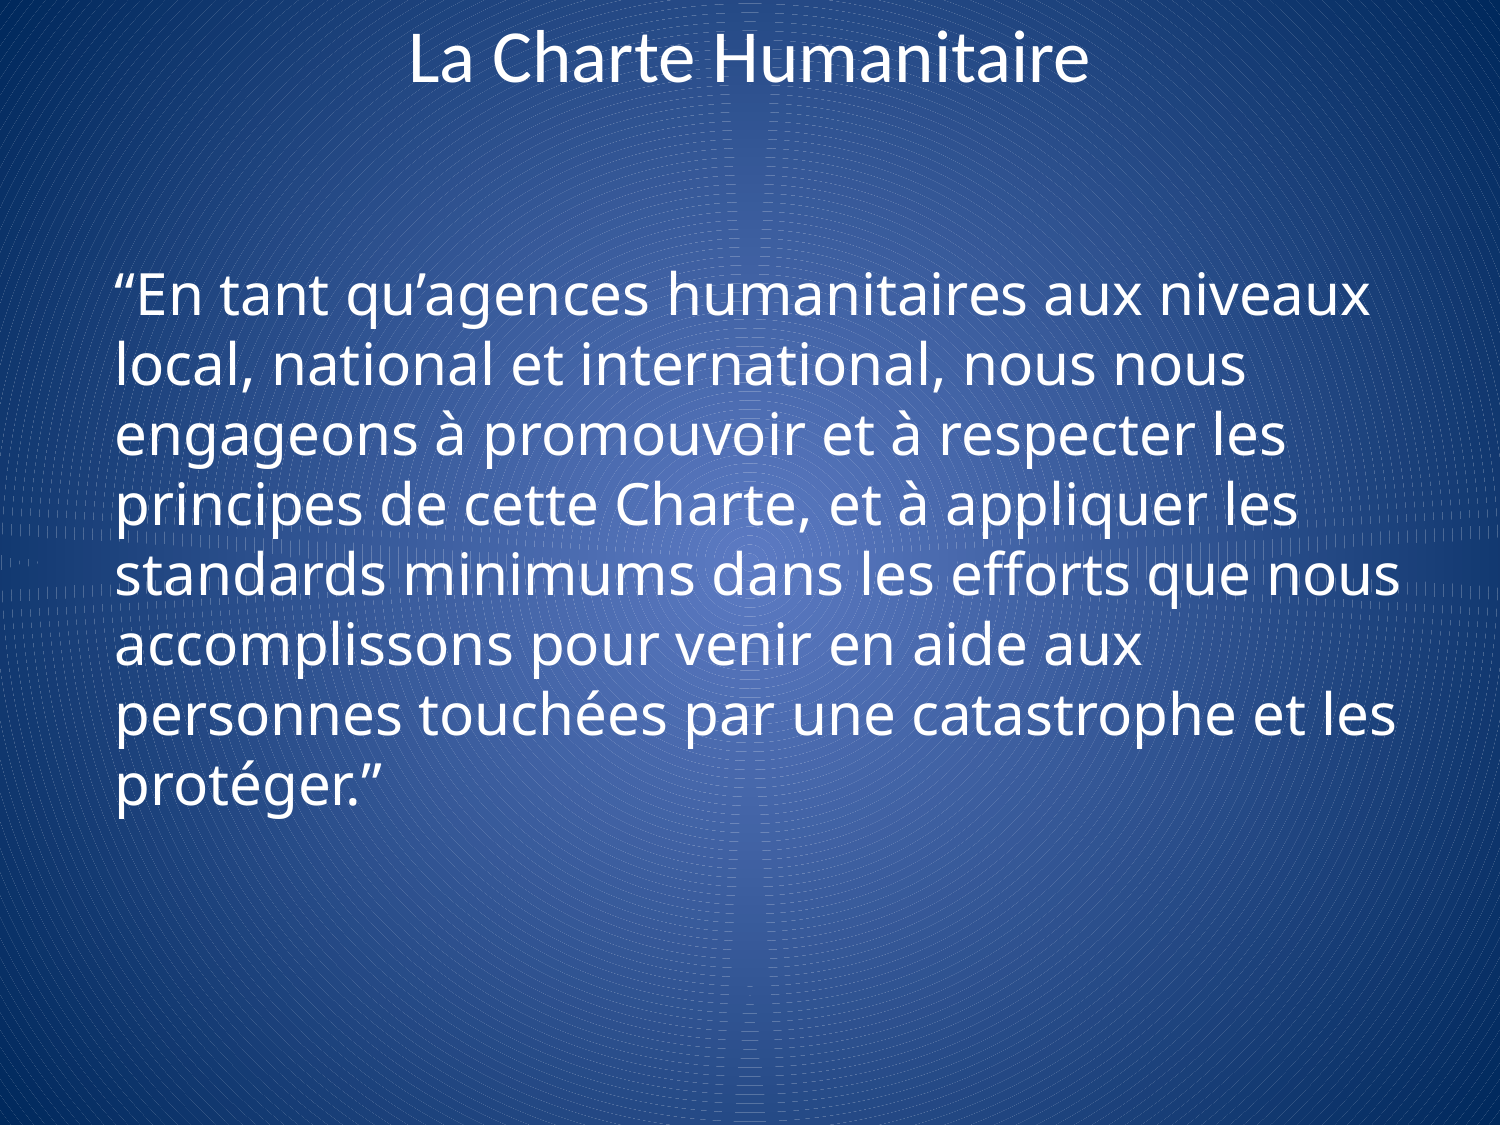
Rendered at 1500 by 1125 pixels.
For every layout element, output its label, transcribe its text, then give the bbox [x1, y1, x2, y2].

text_box “En tant qu’agences humanitaires aux niveaux local, national et international, nous nous engageons à promouvoir et à respecter les principes de cette Charte, et à appliquer les standards minimums dans les efforts que nous accomplissons pour venir en aide aux personnes touchées par une catastrophe et les protéger.” [99, 249, 1438, 375]
title La Charte Humanitaire [112, 0, 1388, 188]
